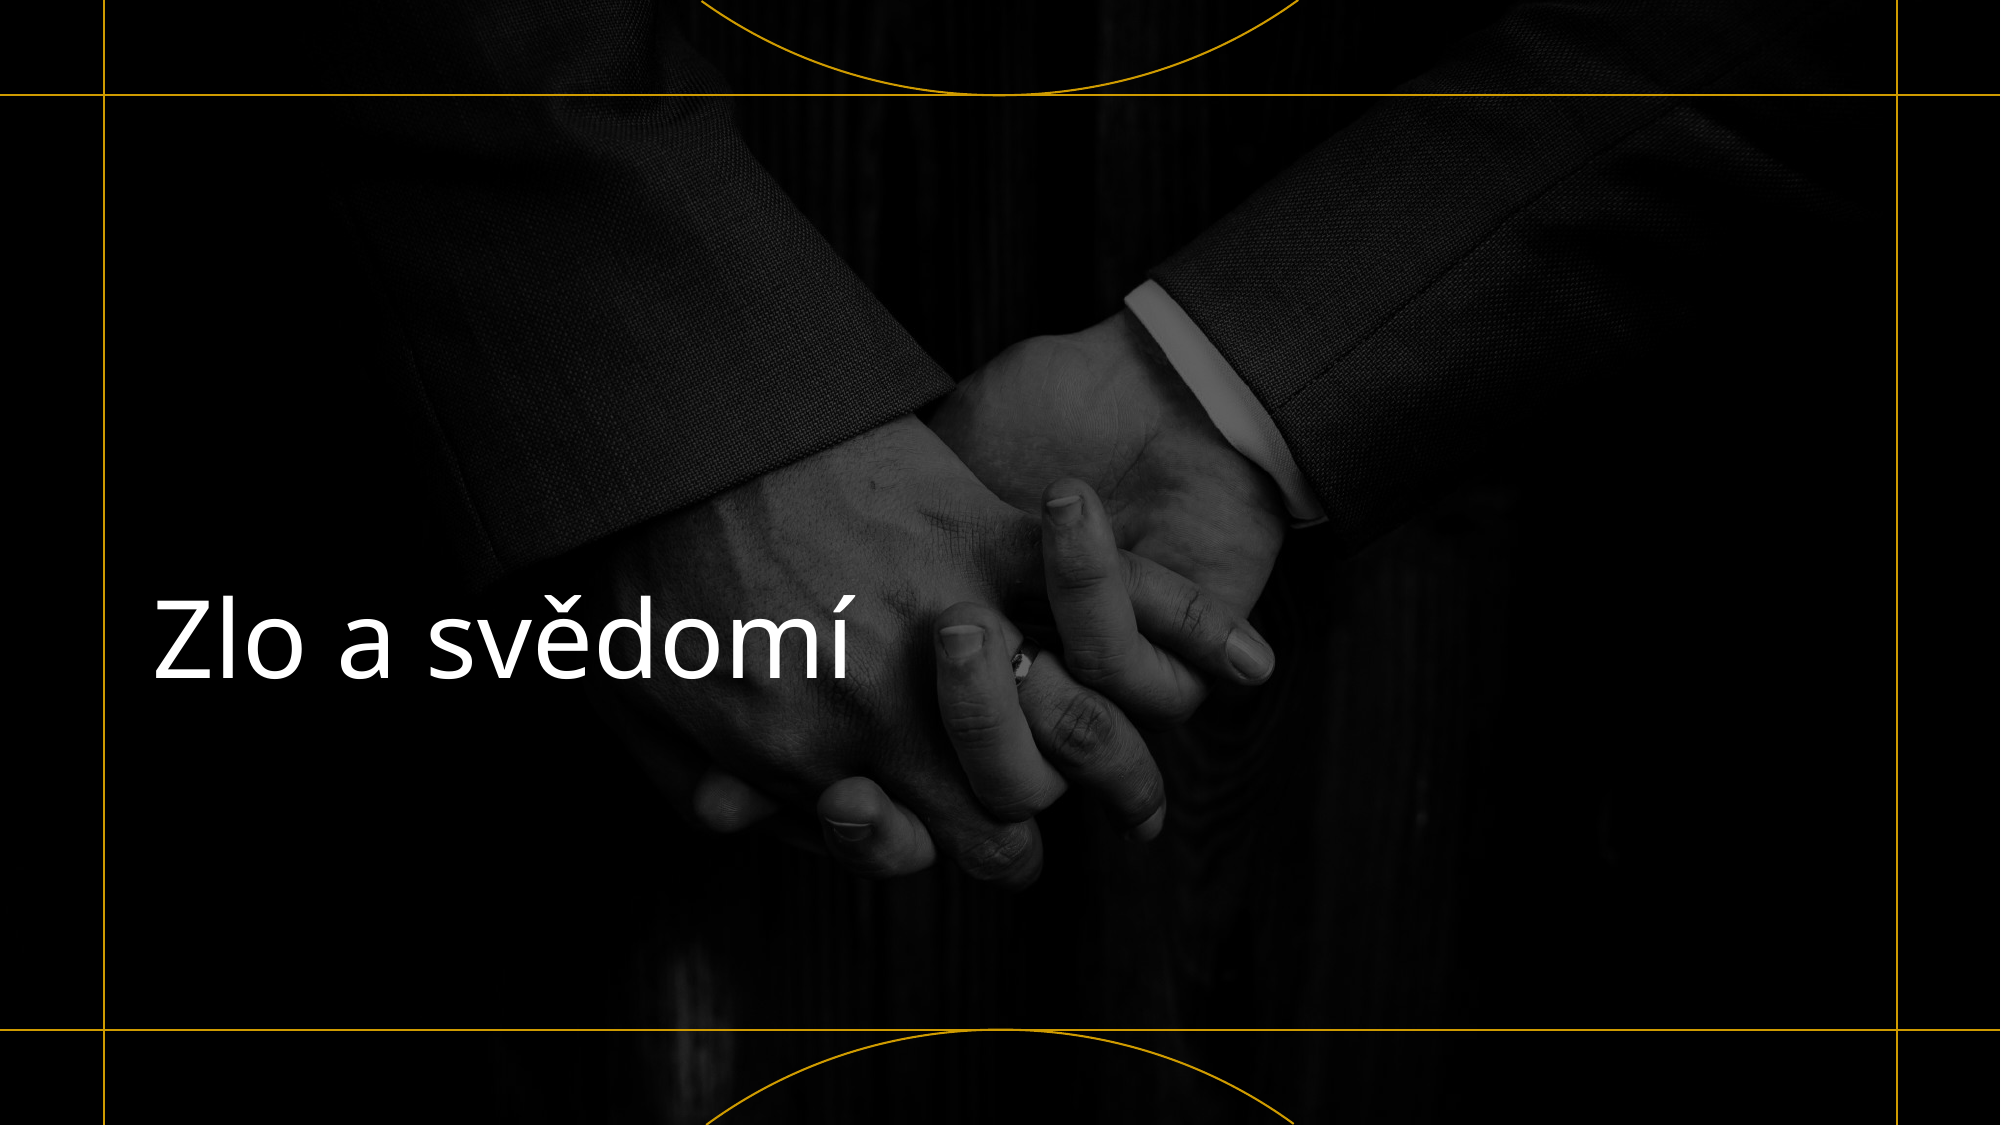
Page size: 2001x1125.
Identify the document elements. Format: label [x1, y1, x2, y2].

text_box [0, 0, 2000, 1125]
